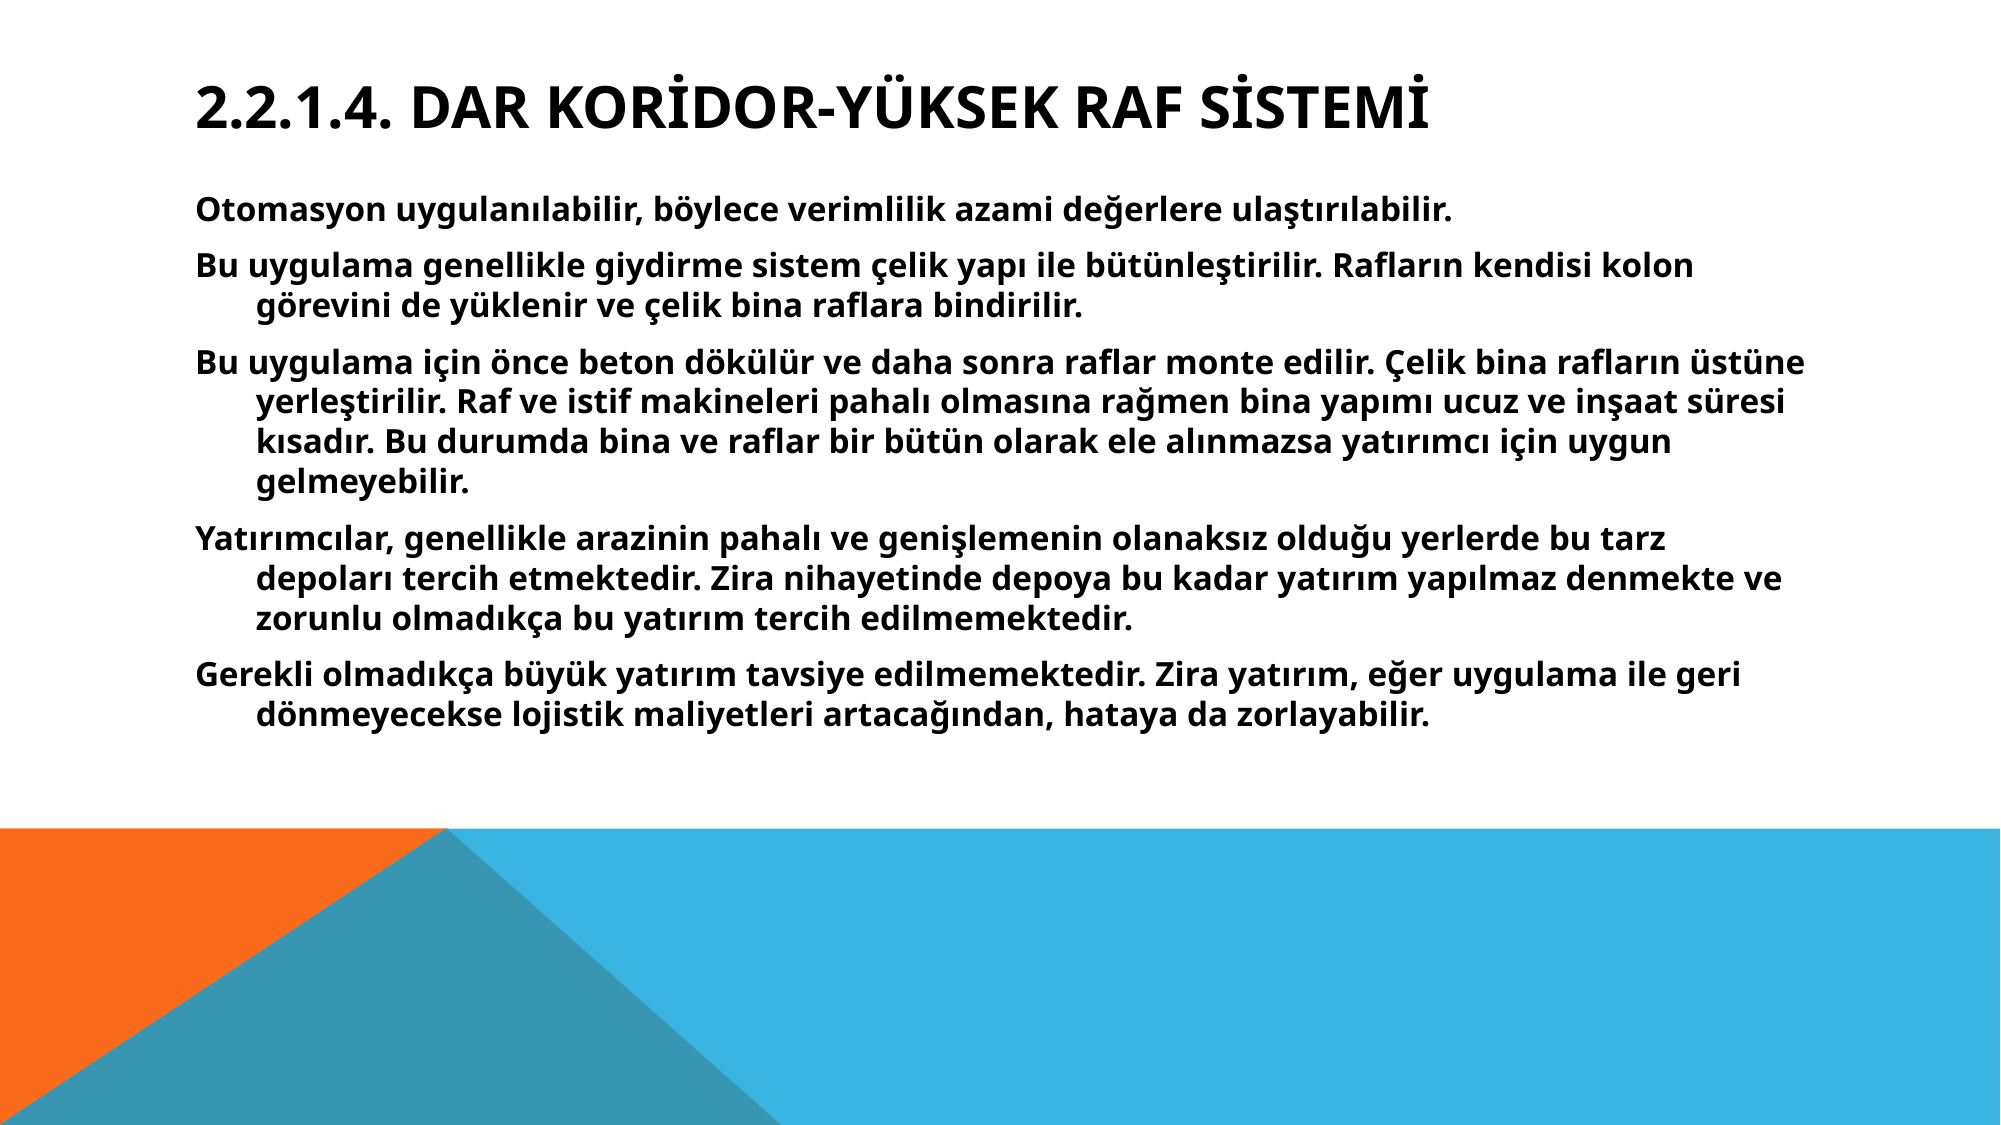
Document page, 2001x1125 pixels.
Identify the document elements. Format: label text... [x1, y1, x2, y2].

title 2.2.1.4. Dar Koridor-Yüksek Raf Sistemi [180, 60, 1825, 150]
list Otomasyon uygulanılabilir, böylece verimlilik azami değerlere ulaştırılabilir. Bu uygulama genellikle giydirme sistem çelik yapı ile bütünleştirilir. Rafların kendisi kolon görevini de yüklenir ve çelik bina raflara bindirilir. Bu uygulama için önce beton dökülür ve daha sonra raflar monte edilir. Çelik bina rafların üstüne yerleştirilir. Raf ve istif makineleri pahalı olmasına rağmen bina yapımı ucuz ve inşaat süresi kısadır. Bu durumda bina ve raflar bir bütün olarak ele alınmazsa yatırımcı için uygun gelmeyebilir. Yatırımcılar, genellikle arazinin pahalı ve genişlemenin olanaksız olduğu yerlerde bu tarz depoları tercih etmektedir. Zira nihayetinde depoya bu kadar yatırım yapılmaz denmekte ve zorunlu olmadıkça bu yatırım tercih edilmemektedir. Gerekli olmadıkça büyük yatırım tavsiye edilmemektedir. Zira yatırım, eğer uygulama ile geri dönmeyecekse lojistik maliyetleri artacağından, hataya da zorlayabilir. [180, 180, 1825, 768]
